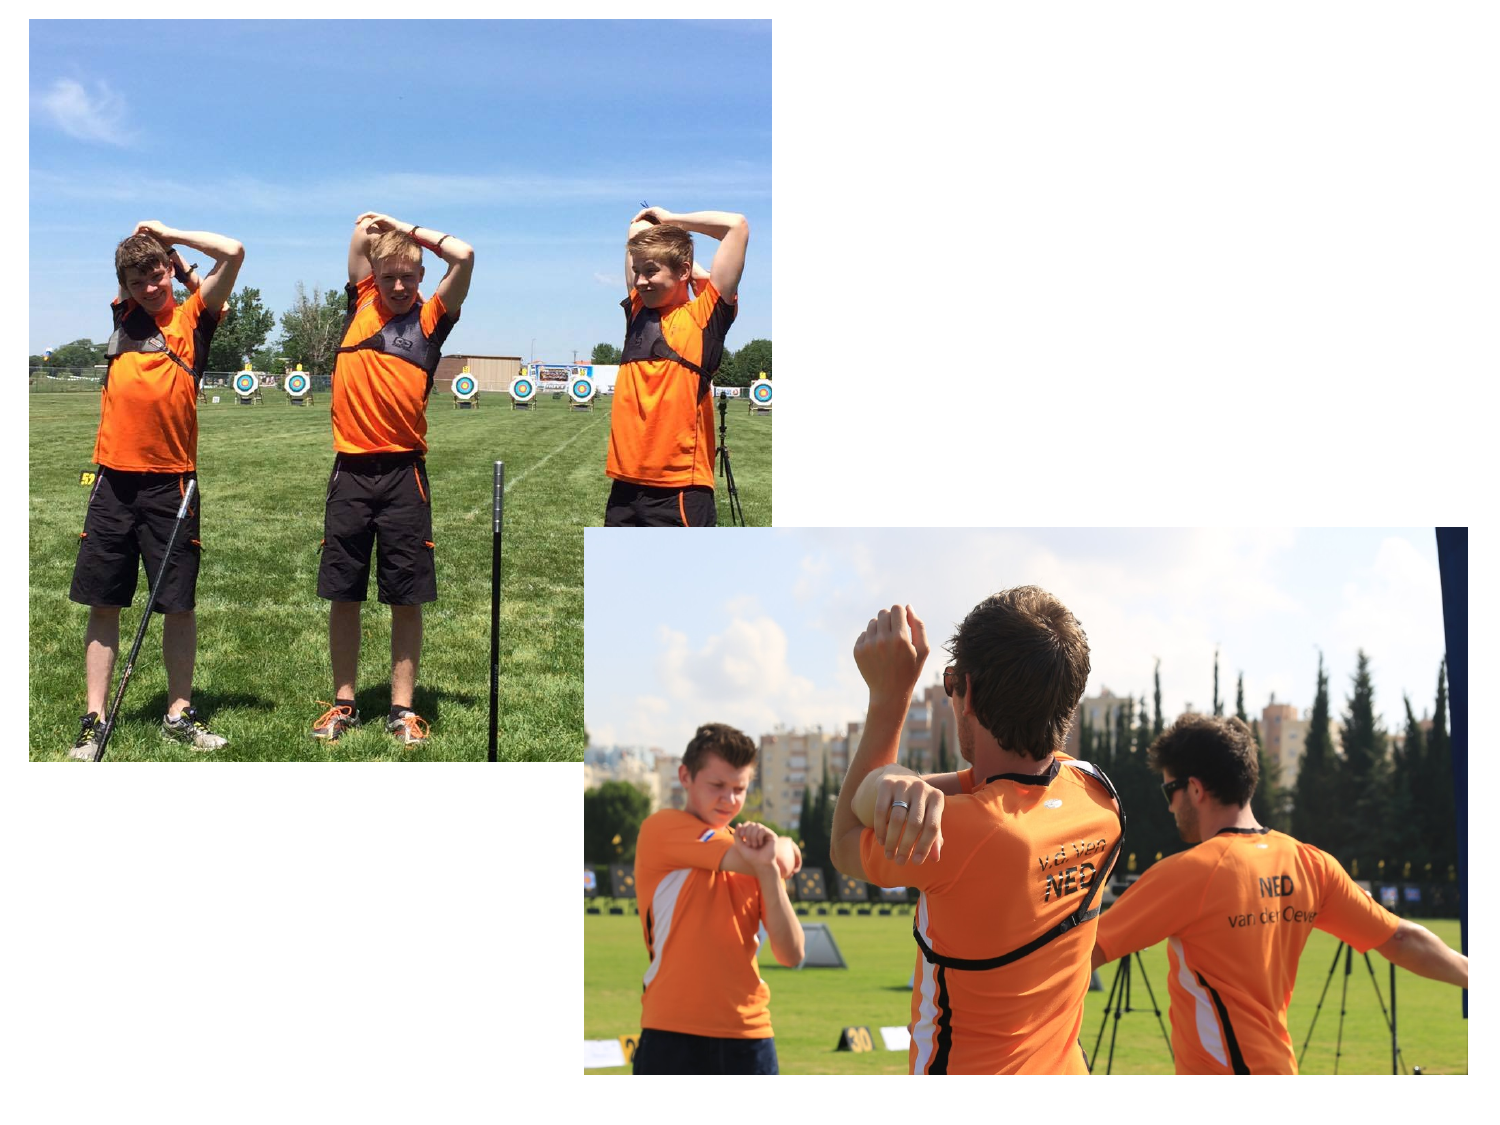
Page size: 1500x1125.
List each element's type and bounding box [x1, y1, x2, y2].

list [29, 18, 773, 762]
picture [584, 526, 1469, 1075]
